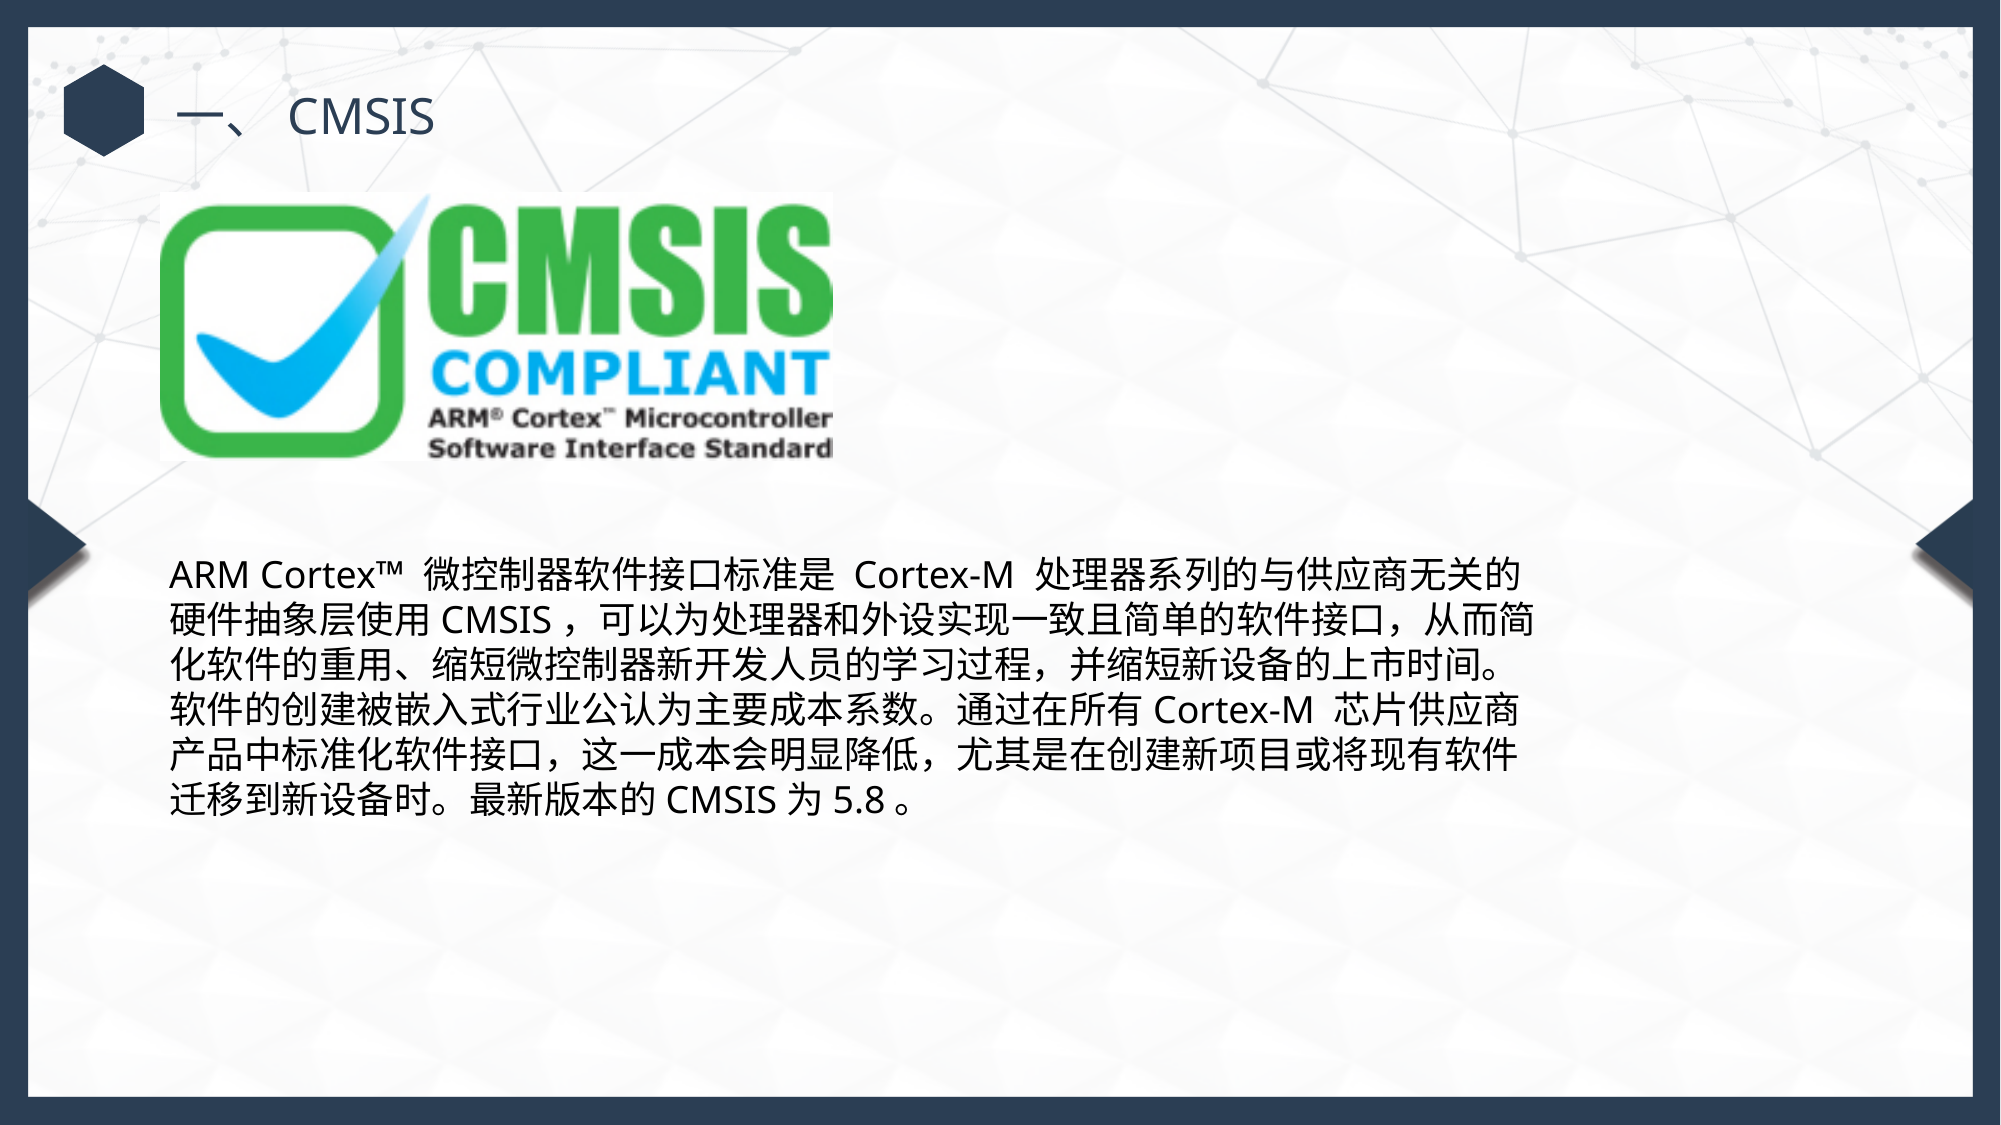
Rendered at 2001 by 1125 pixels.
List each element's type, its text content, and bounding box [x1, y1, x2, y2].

text_box ARM Cortex™ 微控制器软件接口标准是 Cortex-M 处理器系列的与供应商无关的硬件抽象层使用CMSIS，可以为处理器和外设实现一致且简单的软件接口，从而简化软件的重用、缩短微控制器新开发人员的学习过程，并缩短新设备的上市时间。软件的创建被嵌入式行业公认为主要成本系数。通过在所有Cortex-M 芯片供应商产品中标准化软件接口，这一成本会明显降低，尤其是在创建新项目或将现有软件迁移到新设备时。最新版本的CMSIS为5.8。 [154, 543, 1552, 874]
text_box [63, 64, 144, 157]
text_box 一、CMSIS [160, 77, 688, 153]
picture [0, 0, 2001, 1125]
